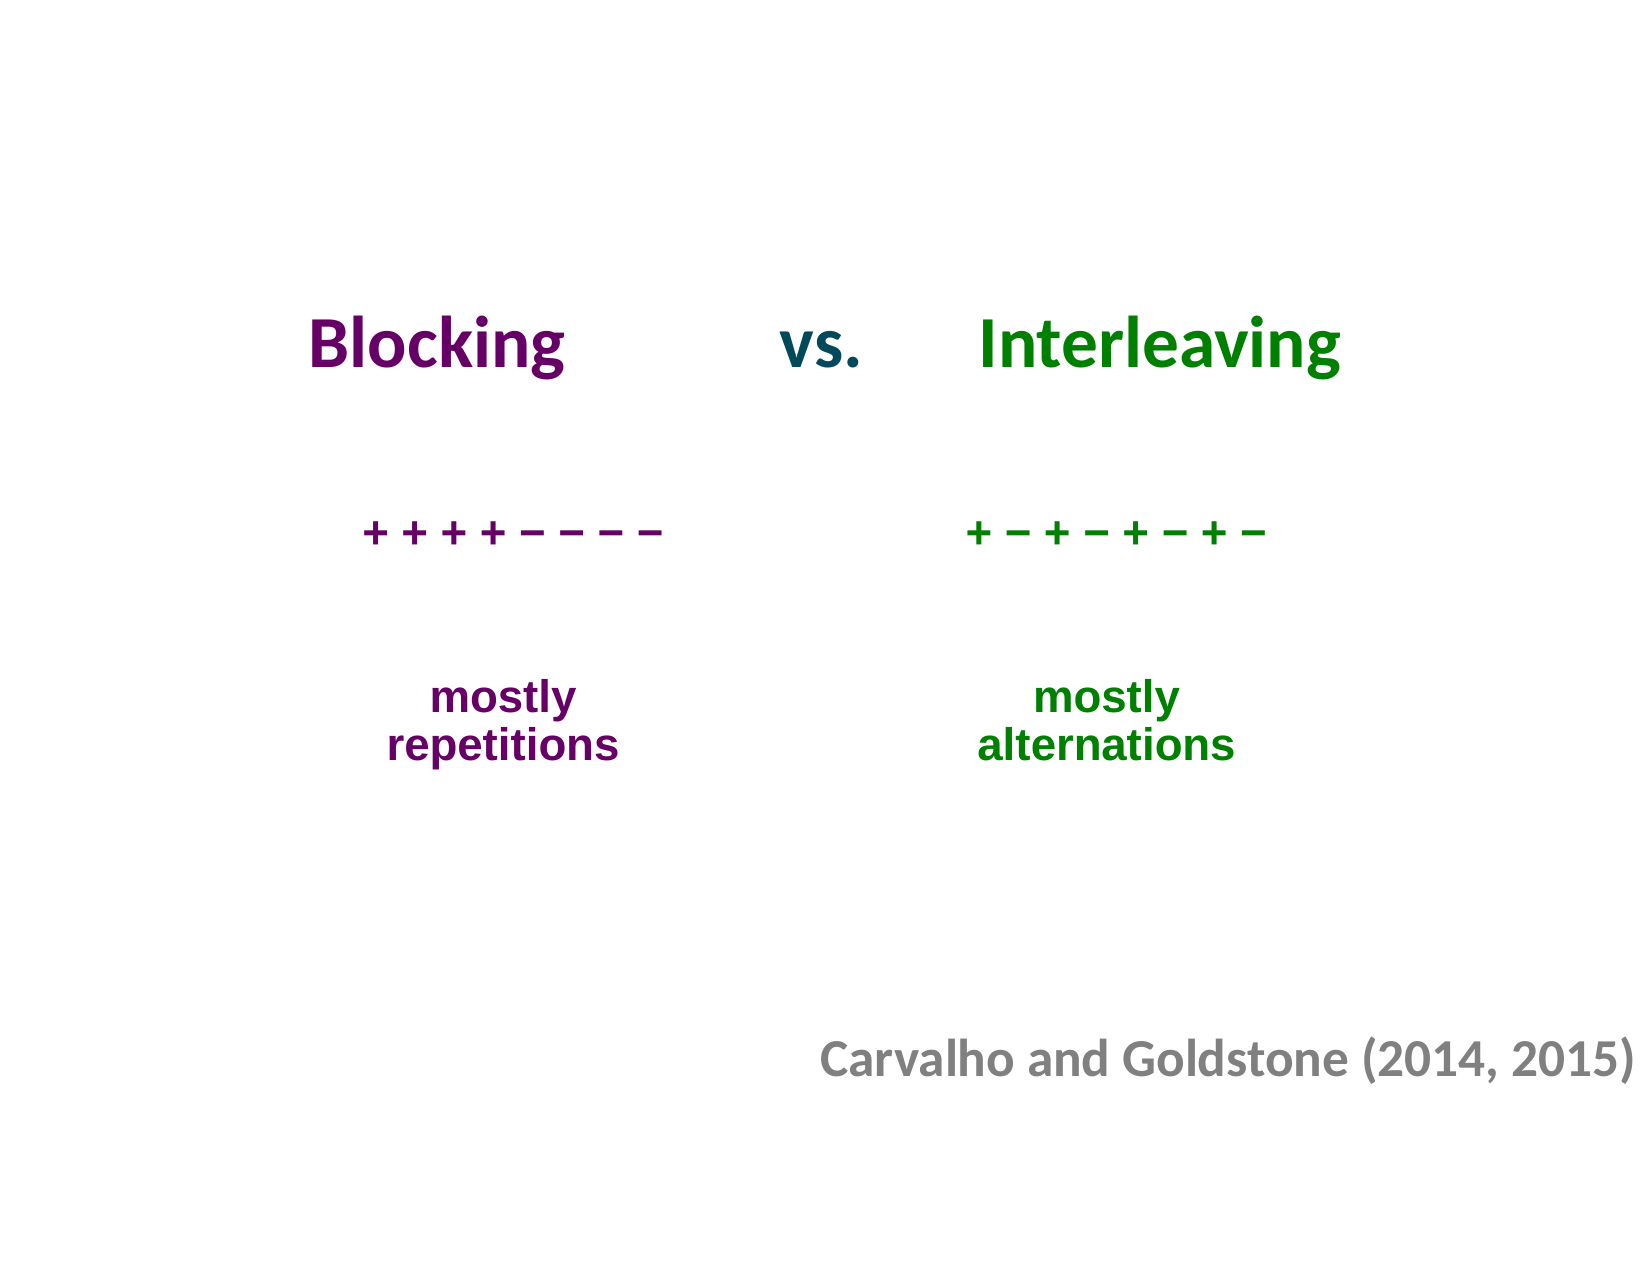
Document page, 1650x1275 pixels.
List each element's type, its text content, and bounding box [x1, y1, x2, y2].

text_box mostly alternations [962, 667, 1251, 778]
title Blocking vs. Interleaving [284, 281, 1366, 395]
text_box Carvalho and Goldstone (2014, 2015) [805, 1024, 1650, 1095]
text_box + + + + − − − − [347, 503, 714, 566]
text_box mostly repetitions [371, 667, 635, 778]
text_box + − + − + − + − [950, 503, 1317, 566]
